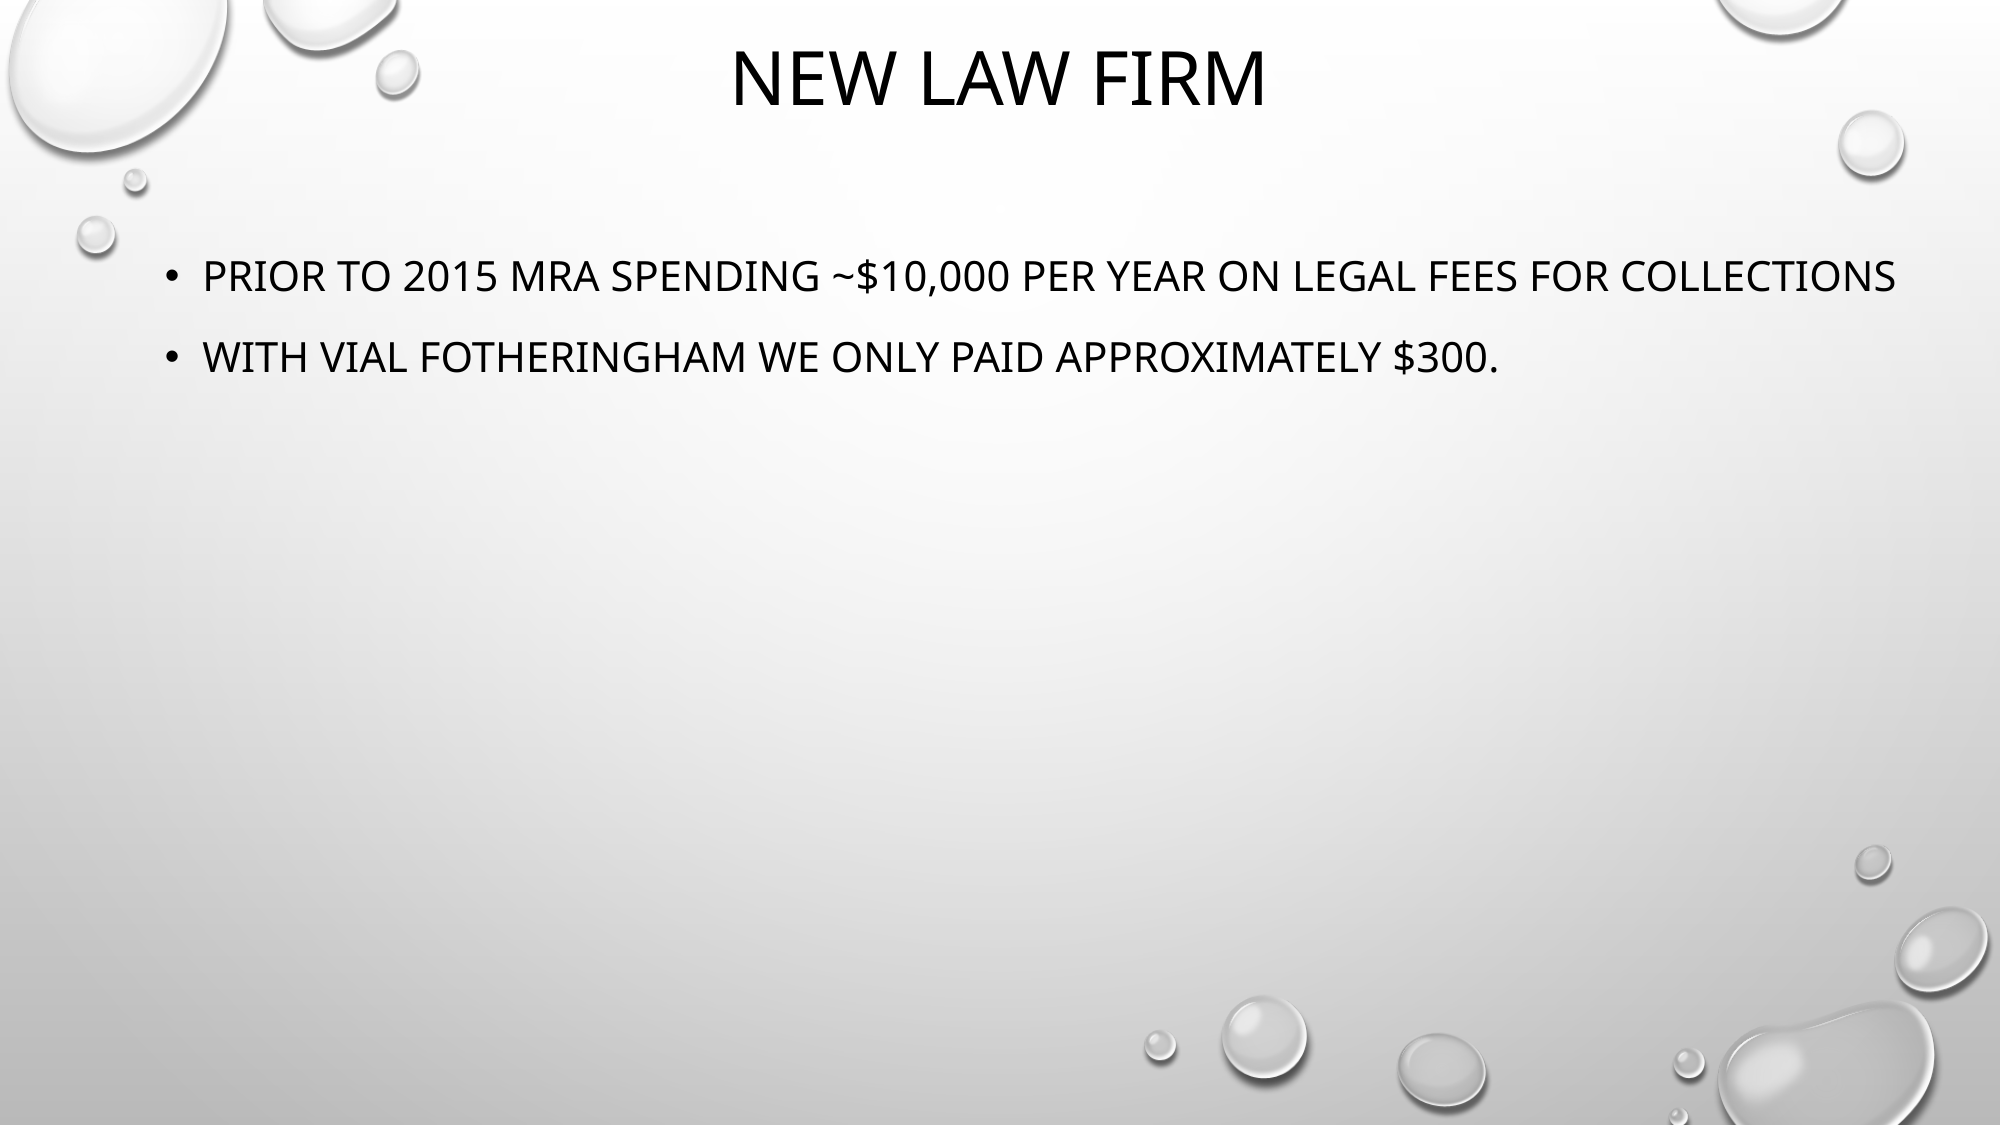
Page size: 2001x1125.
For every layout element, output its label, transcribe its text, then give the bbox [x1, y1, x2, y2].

list Prior to 2015 MRA spending ~$10,000 per year on legal fees for collections With Vial Fotheringham we only paid approximately $300. [149, 161, 1950, 1014]
title New Law Firm [50, 25, 1950, 137]
picture [0, 0, 2000, 1125]
